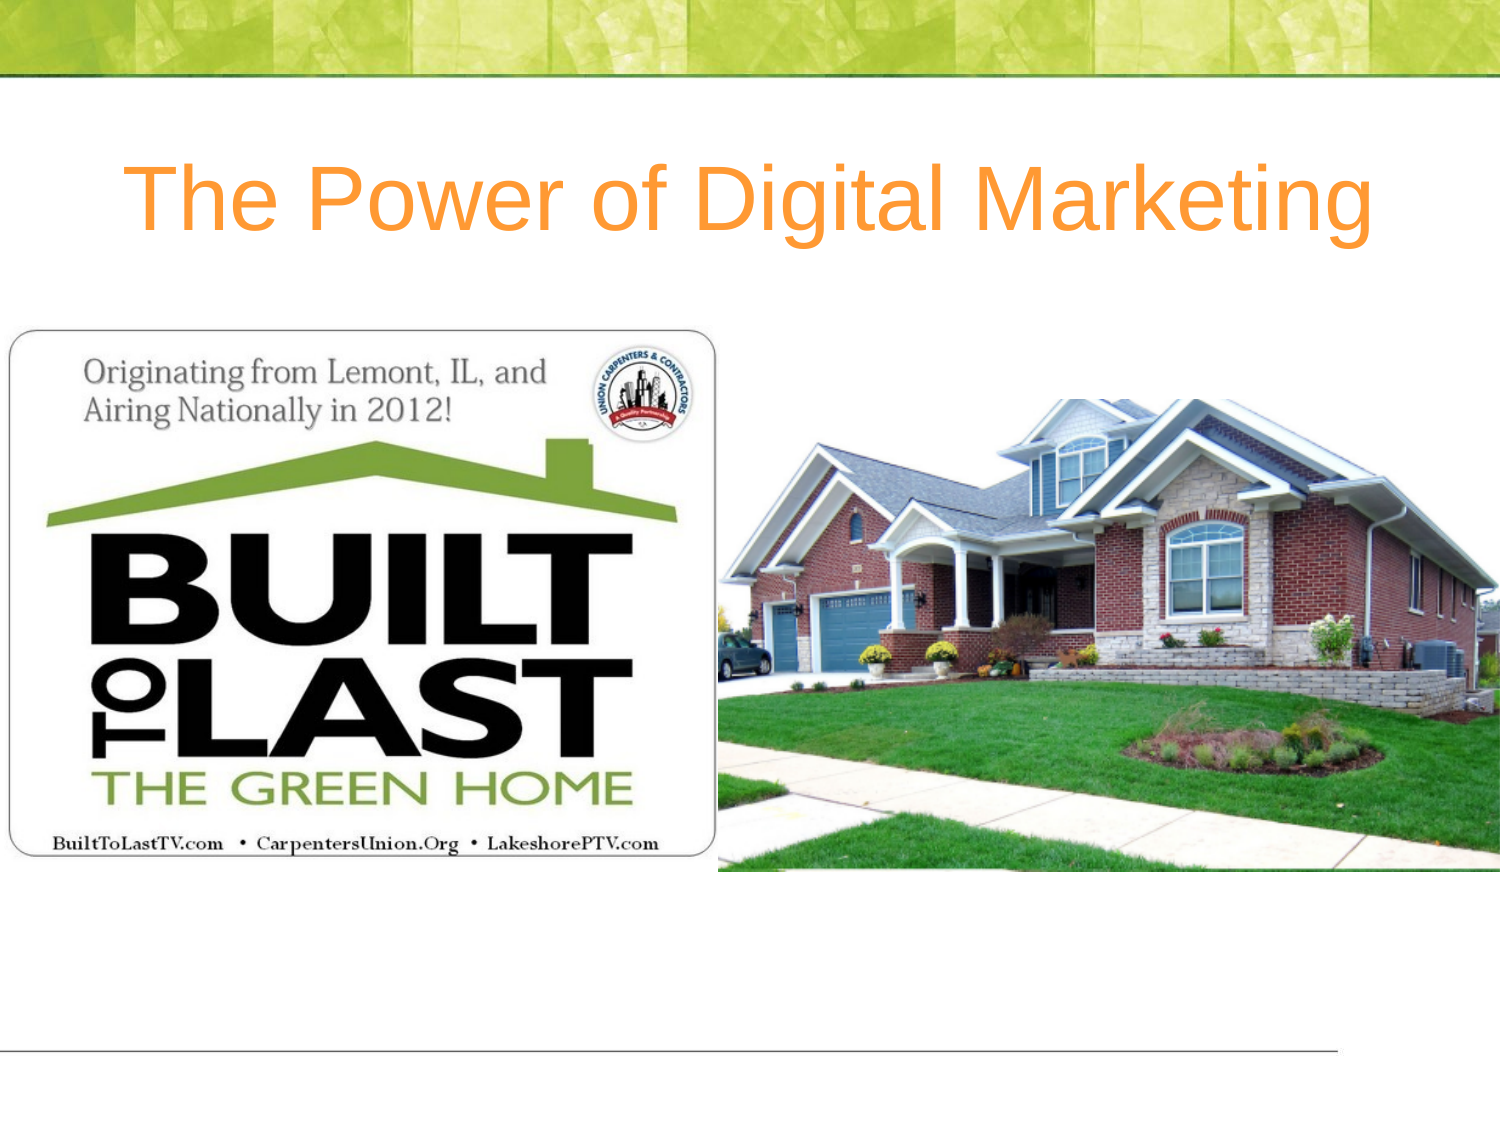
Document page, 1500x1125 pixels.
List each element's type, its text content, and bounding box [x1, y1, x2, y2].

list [718, 399, 1500, 872]
picture [0, 0, 1500, 99]
title The Power of Digital Marketing [0, 99, 1500, 288]
picture [0, 288, 1500, 1125]
